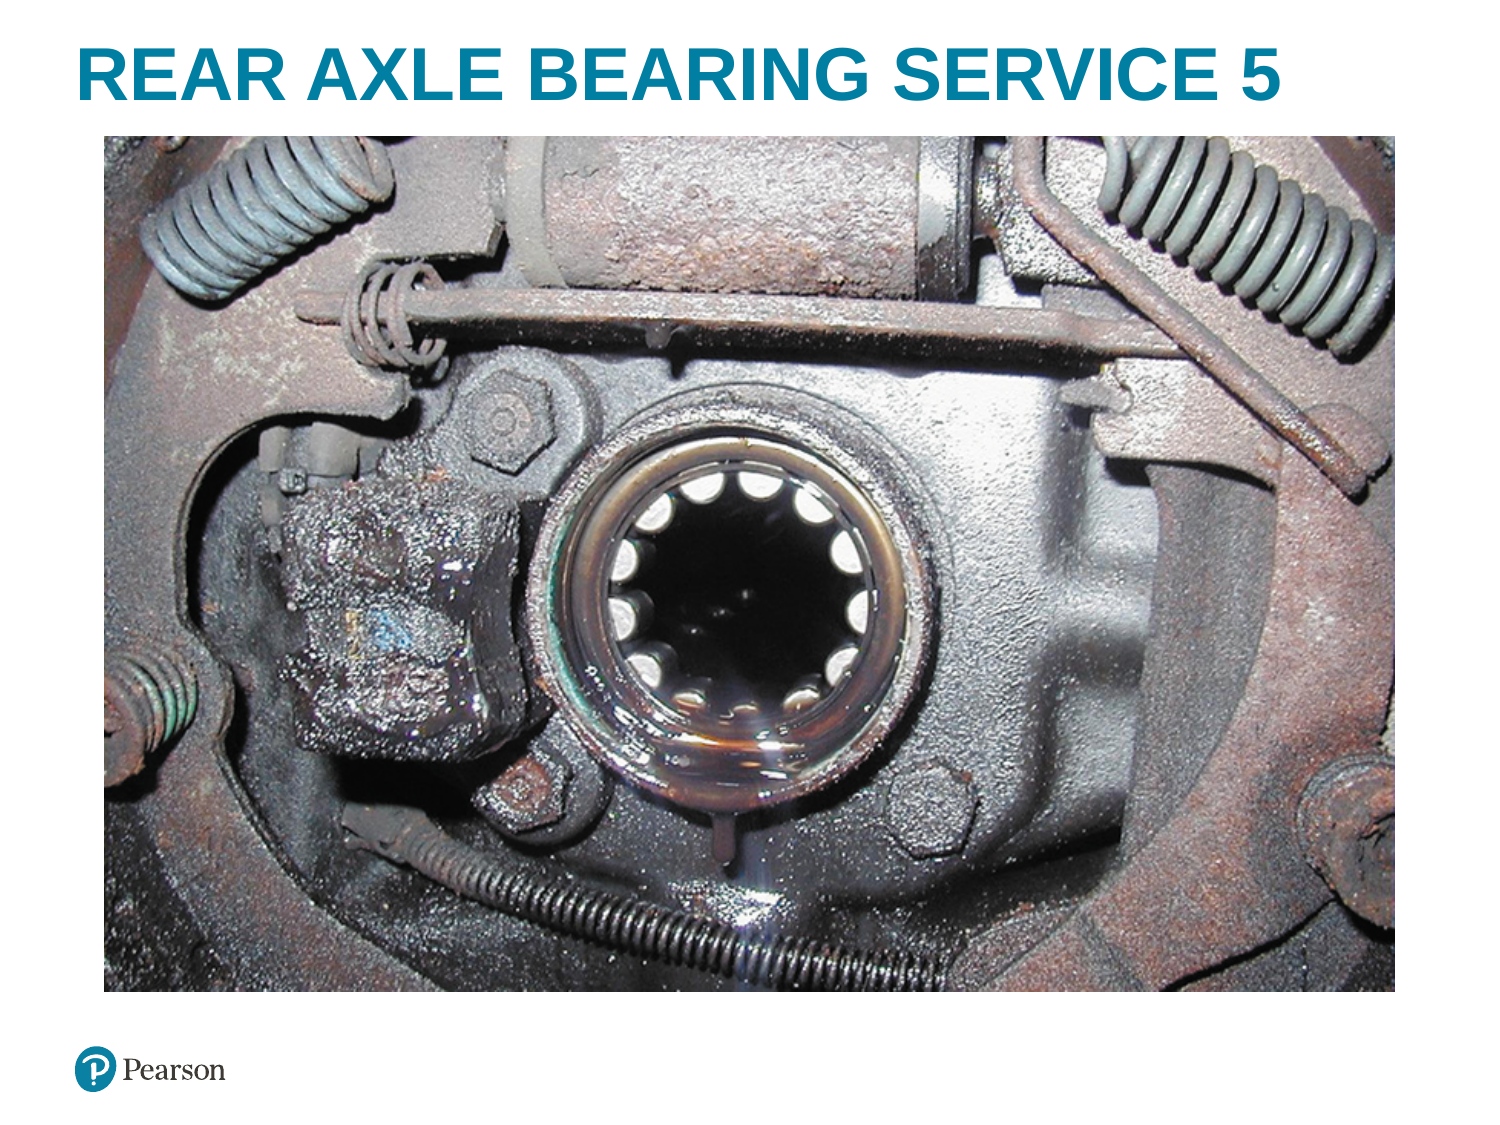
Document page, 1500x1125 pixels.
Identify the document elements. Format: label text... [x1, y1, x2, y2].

title REAR AXLE BEARING SERVICE 5 [75, 0, 1425, 116]
picture [104, 136, 1396, 992]
